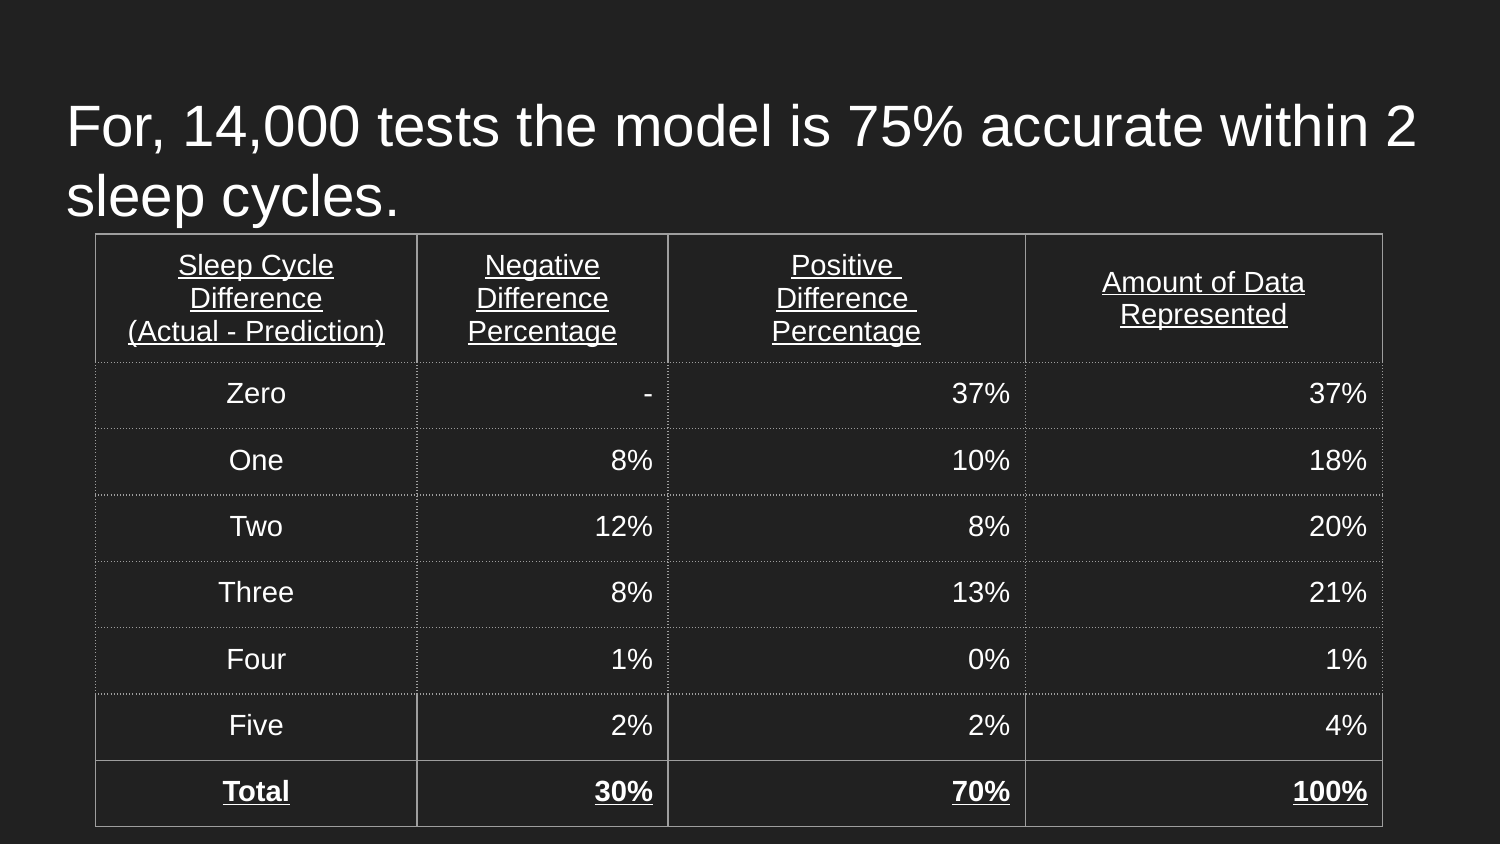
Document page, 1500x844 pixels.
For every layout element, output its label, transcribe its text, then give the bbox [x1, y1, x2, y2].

table_cell 30% [418, 761, 667, 826]
table_cell 2% [418, 694, 667, 760]
table_cell One [96, 429, 417, 495]
table_cell 1% [1025, 628, 1383, 694]
table_cell 37% [668, 362, 1025, 429]
table_cell 0% [668, 628, 1025, 694]
table_cell Three [96, 561, 417, 628]
table_cell Five [96, 694, 416, 760]
table_cell 100% [1026, 761, 1382, 826]
title For, 14,000 tests the model is 75% accurate within 2 sleep cycles. [51, 72, 1449, 235]
table_cell Four [96, 628, 417, 694]
table_cell 10% [668, 429, 1025, 495]
table_cell 8% [417, 561, 668, 628]
table_cell 13% [668, 561, 1025, 628]
table_cell 2% [669, 694, 1025, 760]
table_cell 20% [1025, 495, 1383, 561]
table_cell - [417, 362, 668, 429]
table_cell 4% [1026, 694, 1382, 760]
table_cell 1% [417, 628, 668, 694]
table_header Negative Difference Percentage [418, 235, 667, 362]
table_cell 21% [1025, 561, 1383, 628]
table_cell 8% [668, 495, 1025, 561]
table_cell 70% [669, 761, 1025, 826]
table_header Sleep Cycle Difference (Actual - Prediction) [96, 235, 416, 362]
table_cell 12% [417, 495, 668, 561]
table_cell Two [96, 495, 417, 561]
table_cell Zero [96, 362, 417, 429]
table_header Amount of Data Represented [1026, 235, 1382, 362]
table_cell 8% [417, 429, 668, 495]
table_header Positive Difference Percentage [669, 235, 1025, 362]
table_cell 37% [1025, 362, 1383, 429]
table_cell Total [96, 761, 416, 826]
table_cell 18% [1025, 429, 1383, 495]
